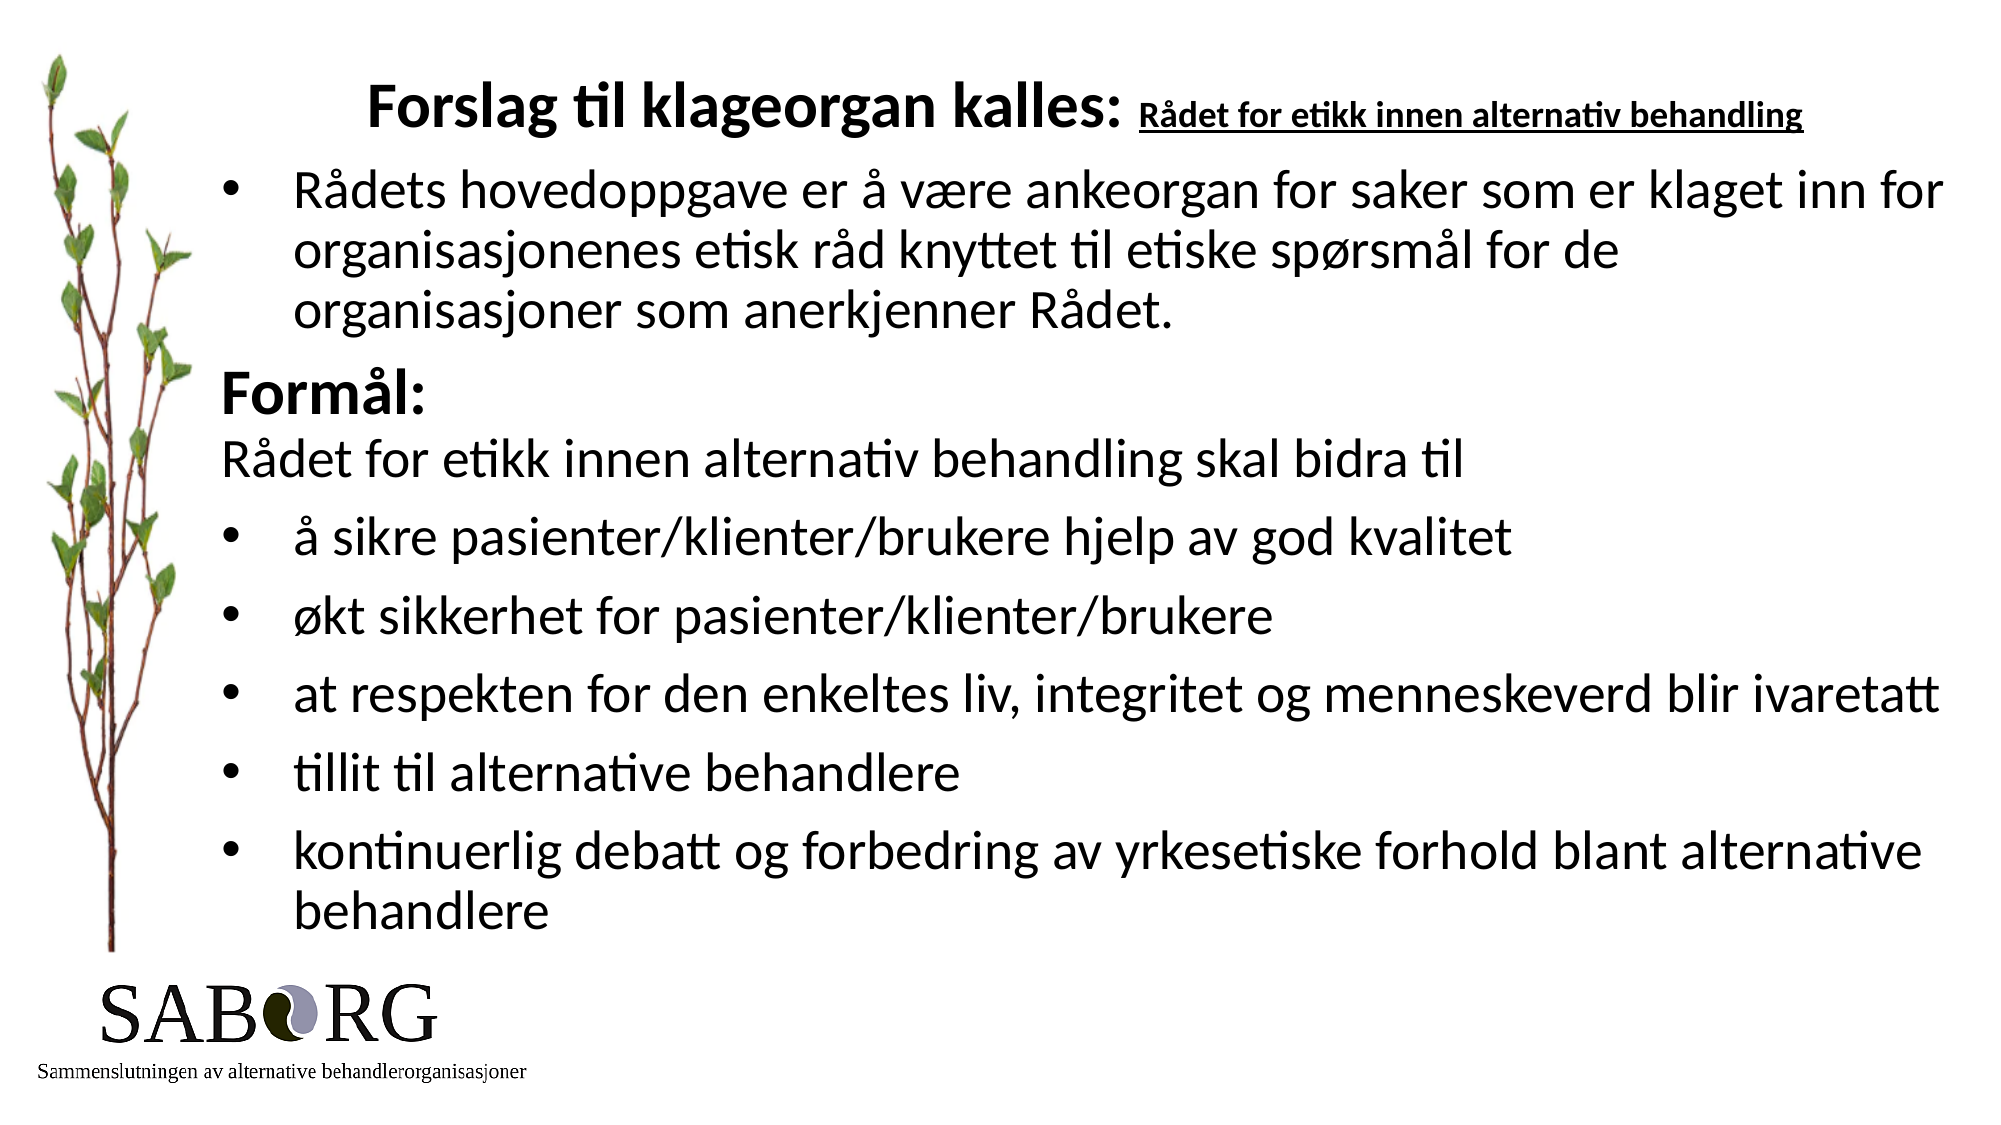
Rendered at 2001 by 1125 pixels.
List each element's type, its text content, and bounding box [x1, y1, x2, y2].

subtitle Forslag til klageorgan kalles: Rådet for etikk innen alternativ behandling Rådets hovedoppgave er å være ankeorgan for saker som er klaget inn for organisasjonenes etisk råd knyttet til etiske spørsmål for de organisasjoner som anerkjenner Rådet. Formål: Rådet for etikk innen alternativ behandling skal bidra til å sikre pasienter/klienter/brukere hjelp av god kvalitet økt sikkerhet for pasienter/klienter/brukere at respekten for den enkeltes liv, integritet og menneskeverd blir ivaretatt tillit til alternative behandlere kontinuerlig debatt og forbedring av yrkesetiske forhold blant alternative behandlere [206, 64, 1965, 972]
picture [34, 982, 528, 1084]
picture [34, 38, 197, 960]
